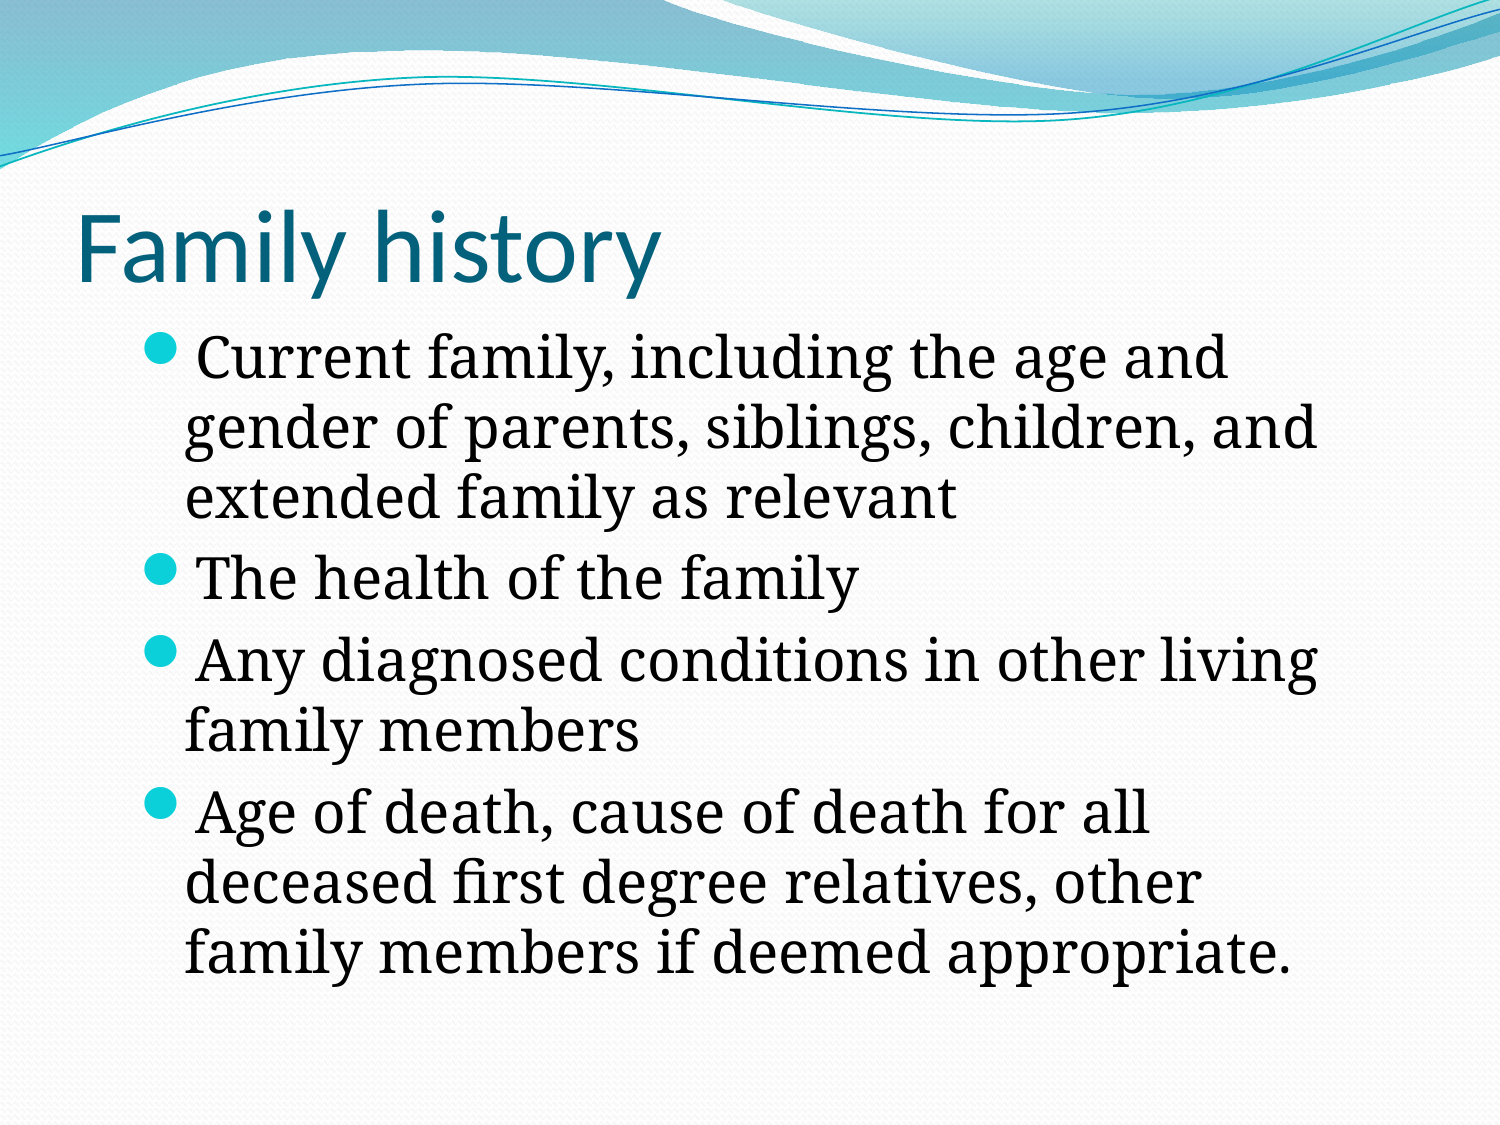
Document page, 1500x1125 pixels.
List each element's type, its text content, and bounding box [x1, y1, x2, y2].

title Family history [75, 115, 1425, 303]
list Current family, including the age and gender of parents, siblings, children, and extended family as relevant The health of the family Any diagnosed conditions in other living family members Age of death, cause of death for all deceased first degree relatives, other family members if deemed appropriate. [125, 312, 1388, 1025]
